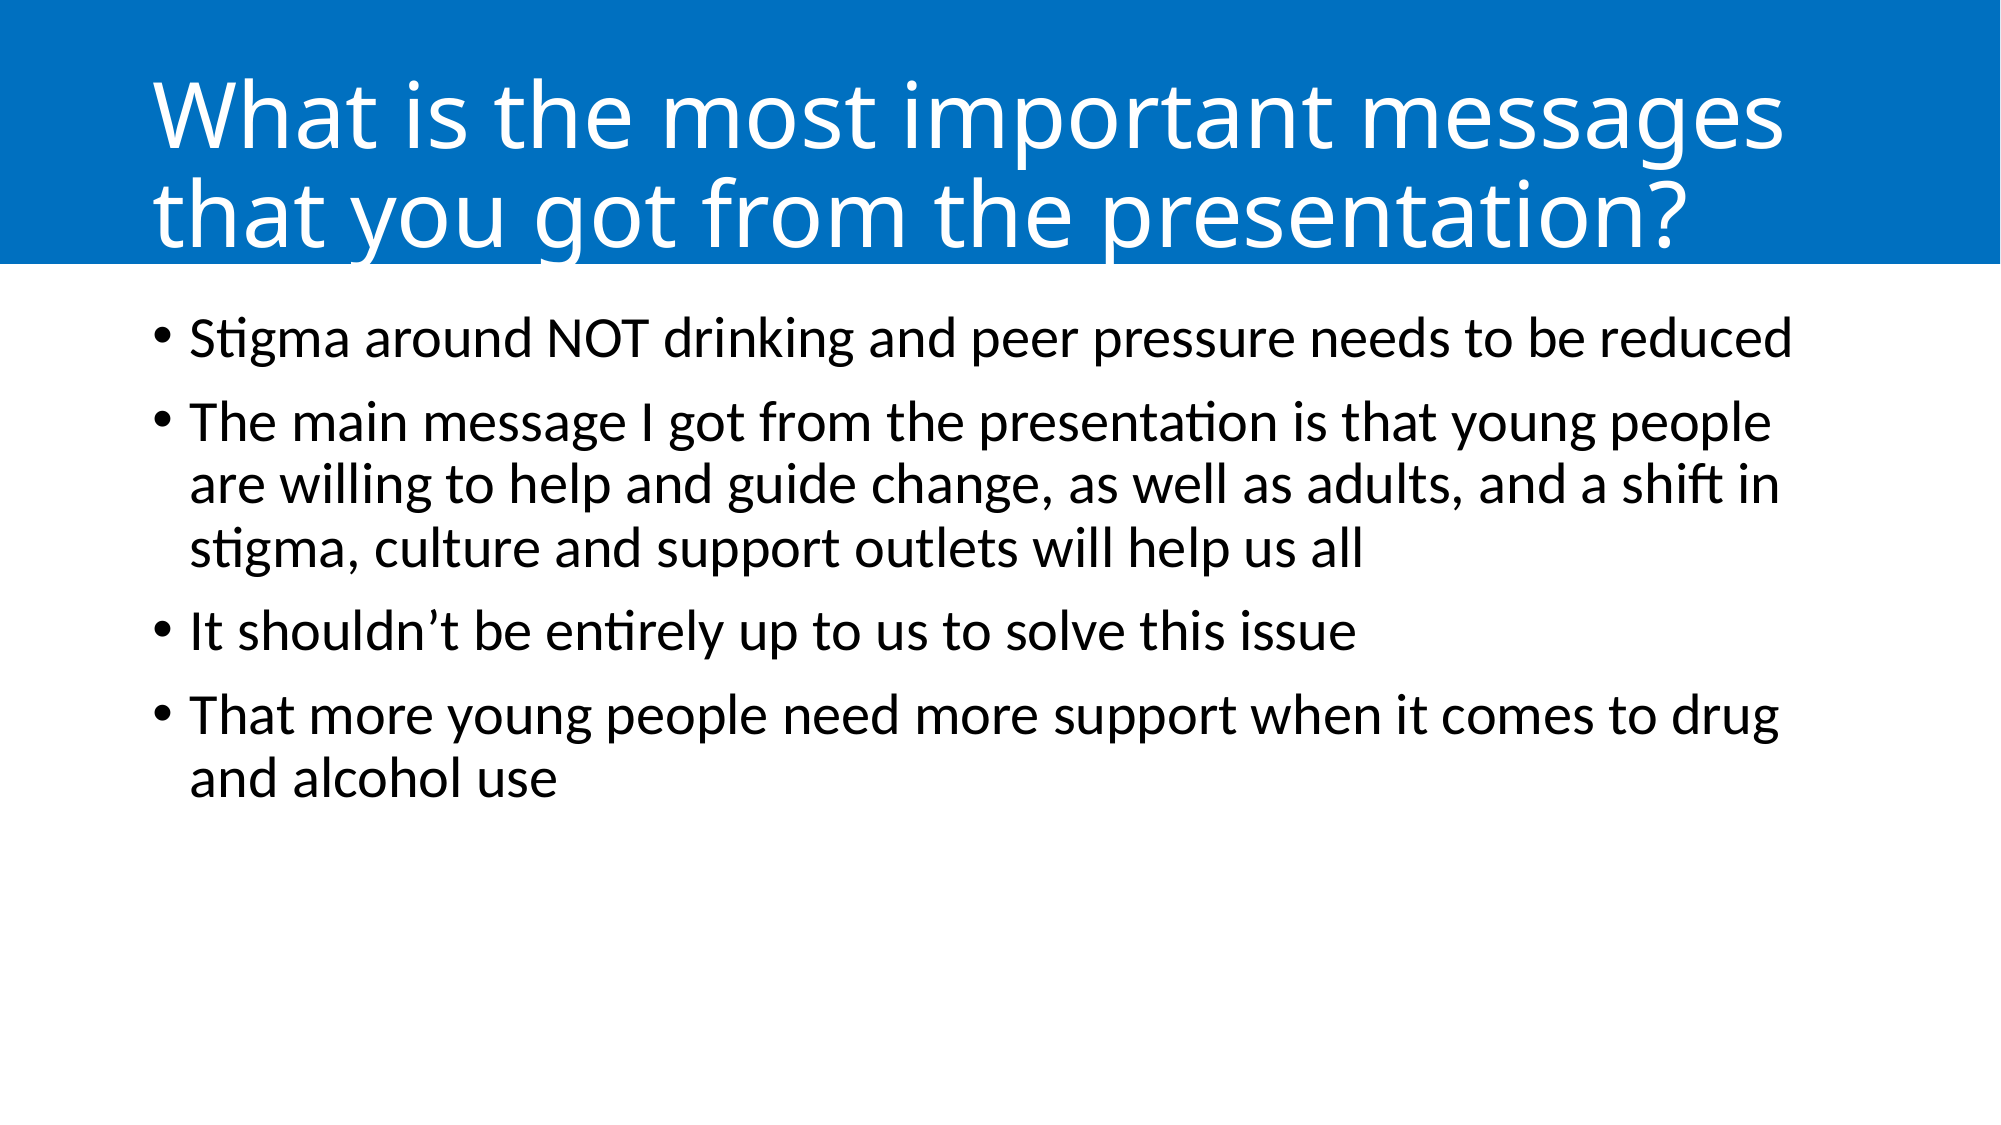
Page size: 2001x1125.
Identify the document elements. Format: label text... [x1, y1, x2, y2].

title What is the most important messages that you got from the presentation? [137, 59, 1863, 278]
list Stigma around NOT drinking and peer pressure needs to be reduced The main message I got from the presentation is that young people are willing to help and guide change, as well as adults, and a shift in stigma, culture and support outlets will help us all It shouldn’t be entirely up to us to solve this issue That more young people need more support when it comes to drug and alcohol use [137, 299, 1863, 1014]
